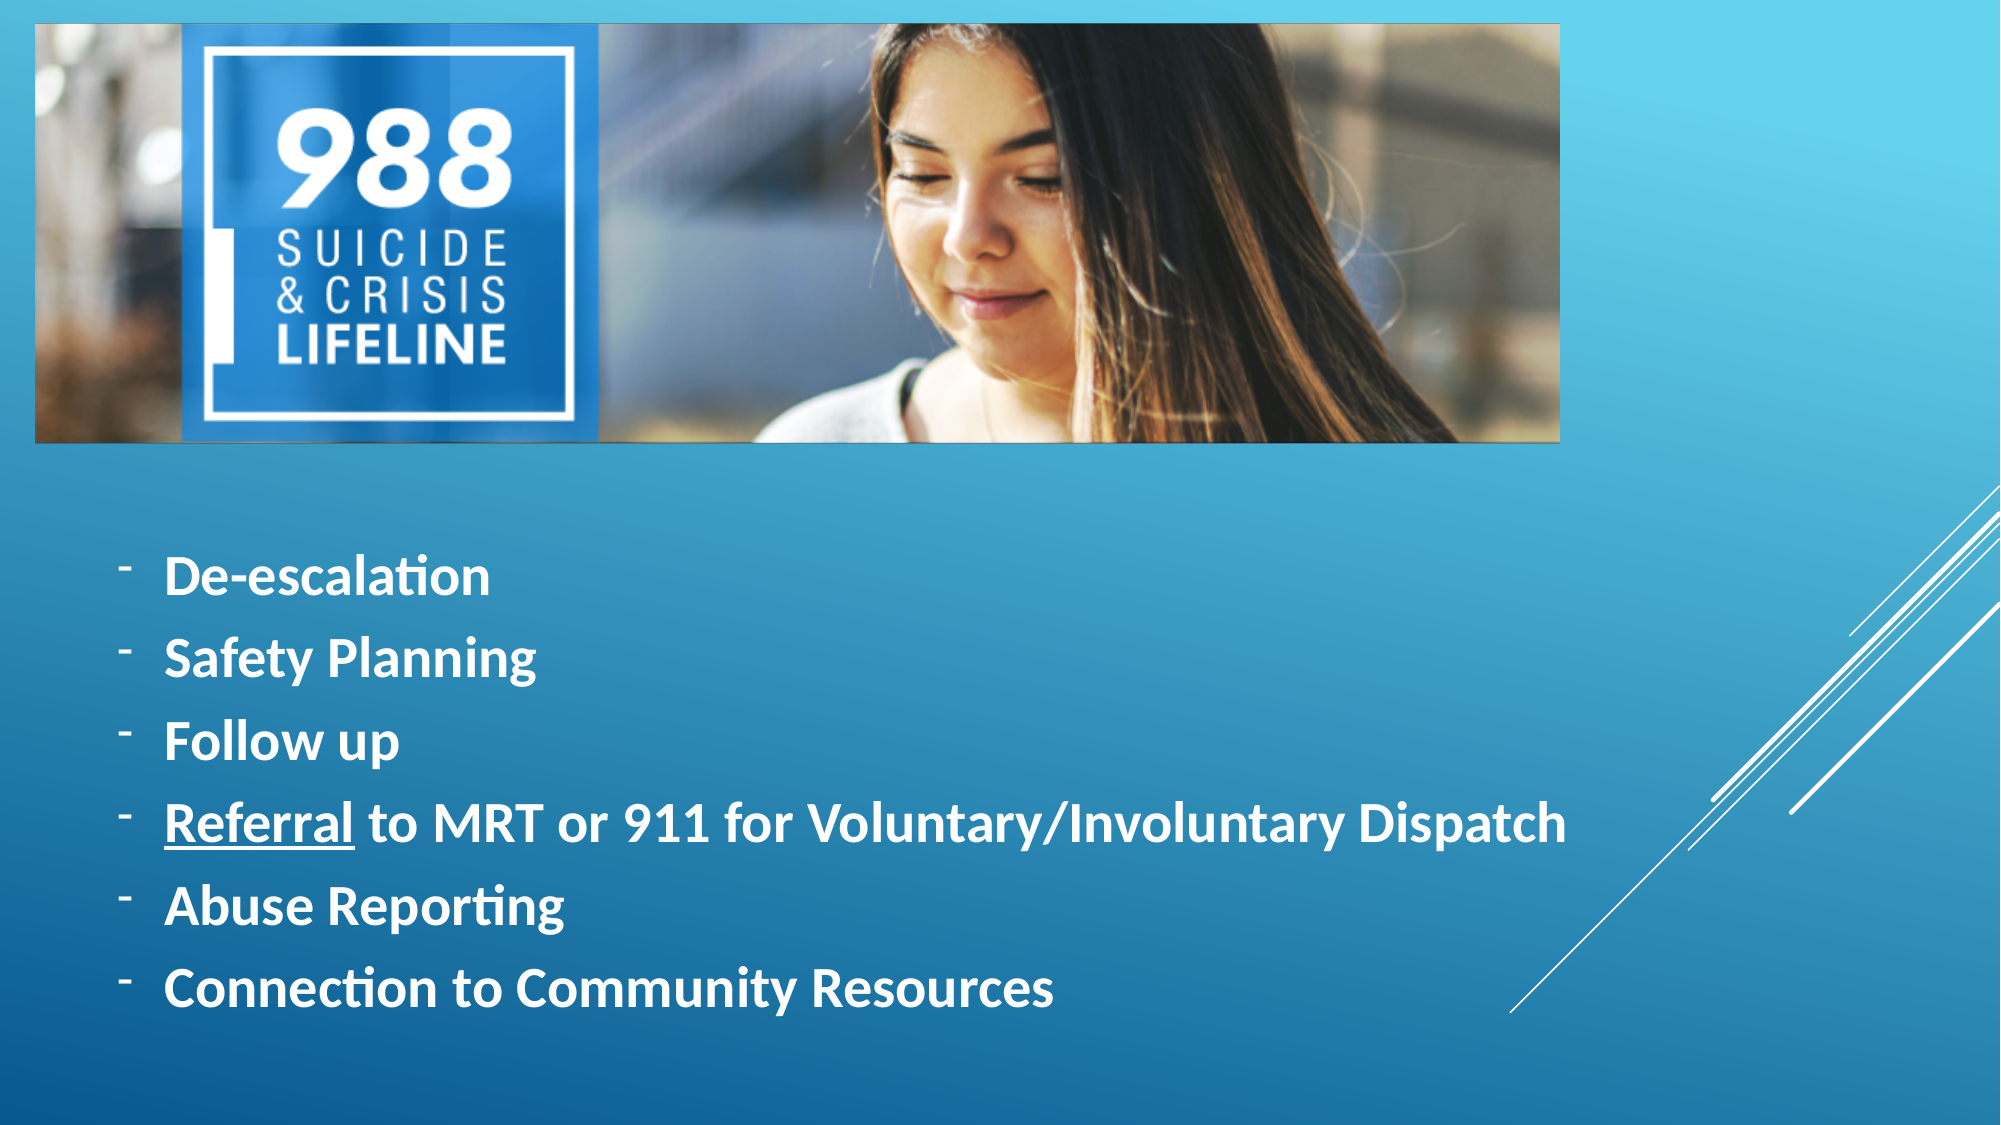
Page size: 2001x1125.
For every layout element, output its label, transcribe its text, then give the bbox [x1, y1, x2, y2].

text_box De-escalation Safety Planning Follow up Referral to MRT or 911 for Voluntary/Involuntary Dispatch Abuse Reporting Connection to Community Resources [109, 529, 1726, 1027]
picture [34, 22, 1560, 446]
